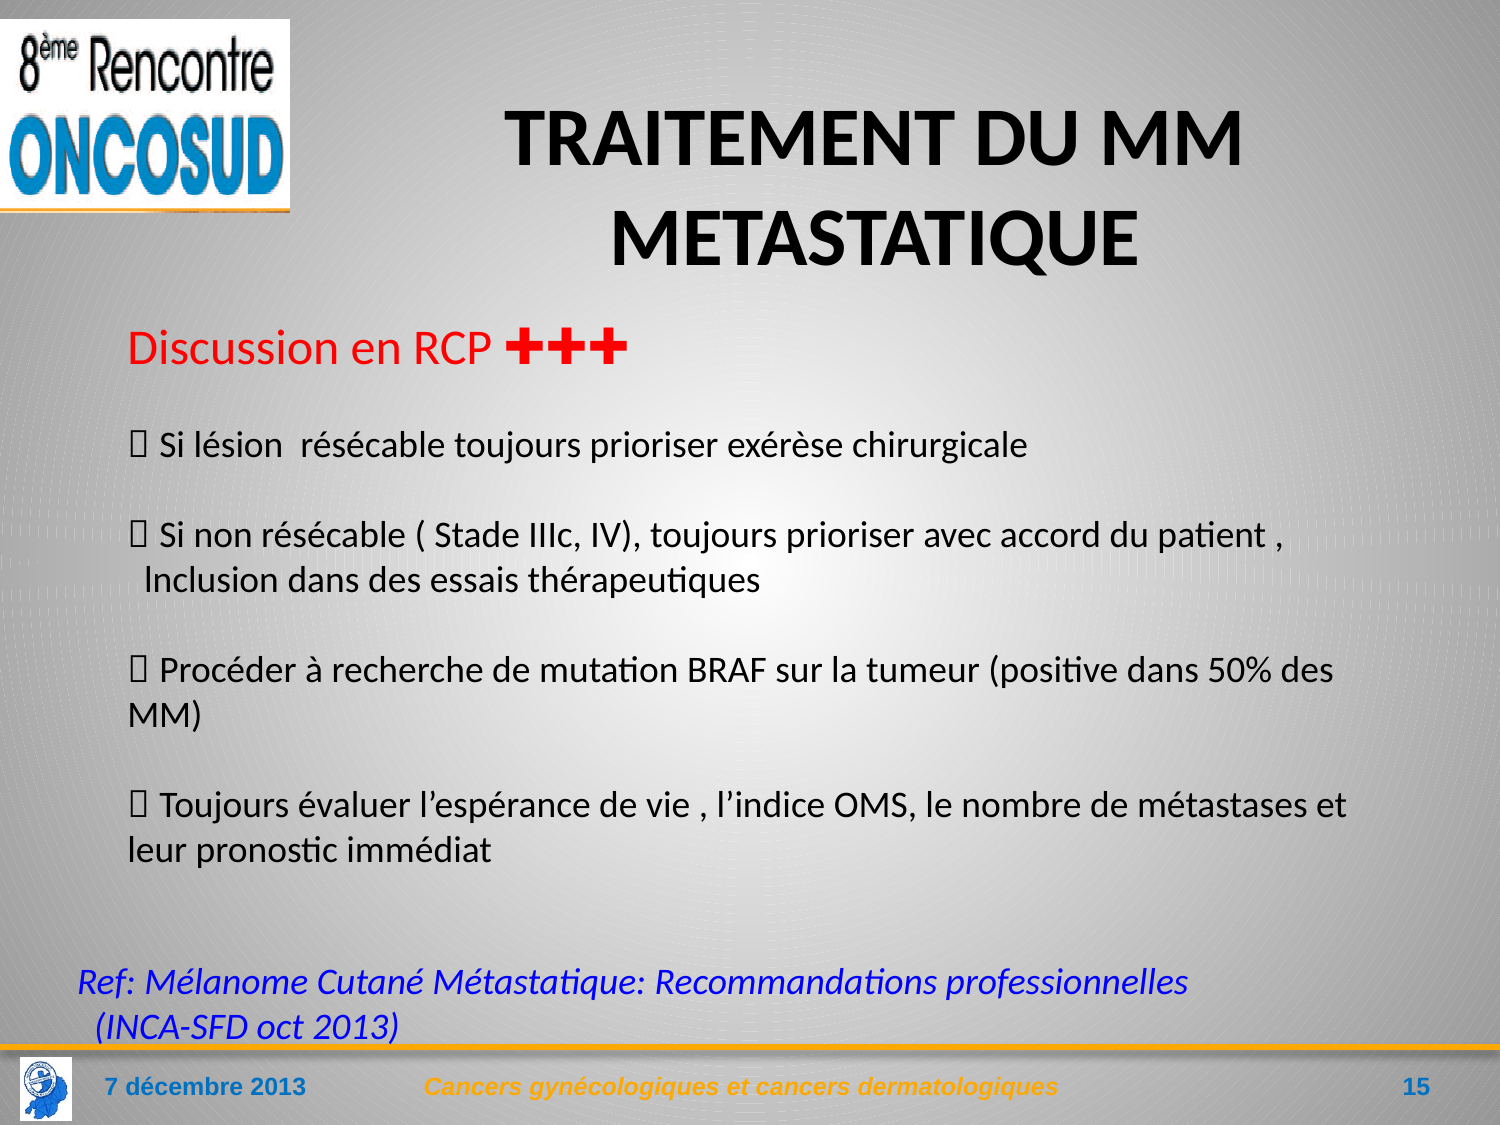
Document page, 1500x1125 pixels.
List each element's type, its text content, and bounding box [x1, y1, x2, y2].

picture [0, 19, 290, 213]
text_box Discussion en RCP ✚✚✚  Si lésion résécable toujours prioriser exérèse chirurgicale  Si non résécable ( Stade IIIc, IV), toujours prioriser avec accord du patient , lnclusion dans des essais thérapeutiques  Procéder à recherche de mutation BRAF sur la tumeur (positive dans 50% des MM)  Toujours évaluer l’espérance de vie , l’indice OMS, le nombre de métastases et leur pronostic immédiat [112, 262, 1368, 923]
title TRAITEMENT DU MM METASTATIQUE [324, 75, 1425, 288]
picture [20, 1057, 72, 1121]
text_box Ref: Mélanome Cutané Métastatique: Recommandations professionnelles (INCA-SFD oct 2013) [62, 949, 1219, 1055]
